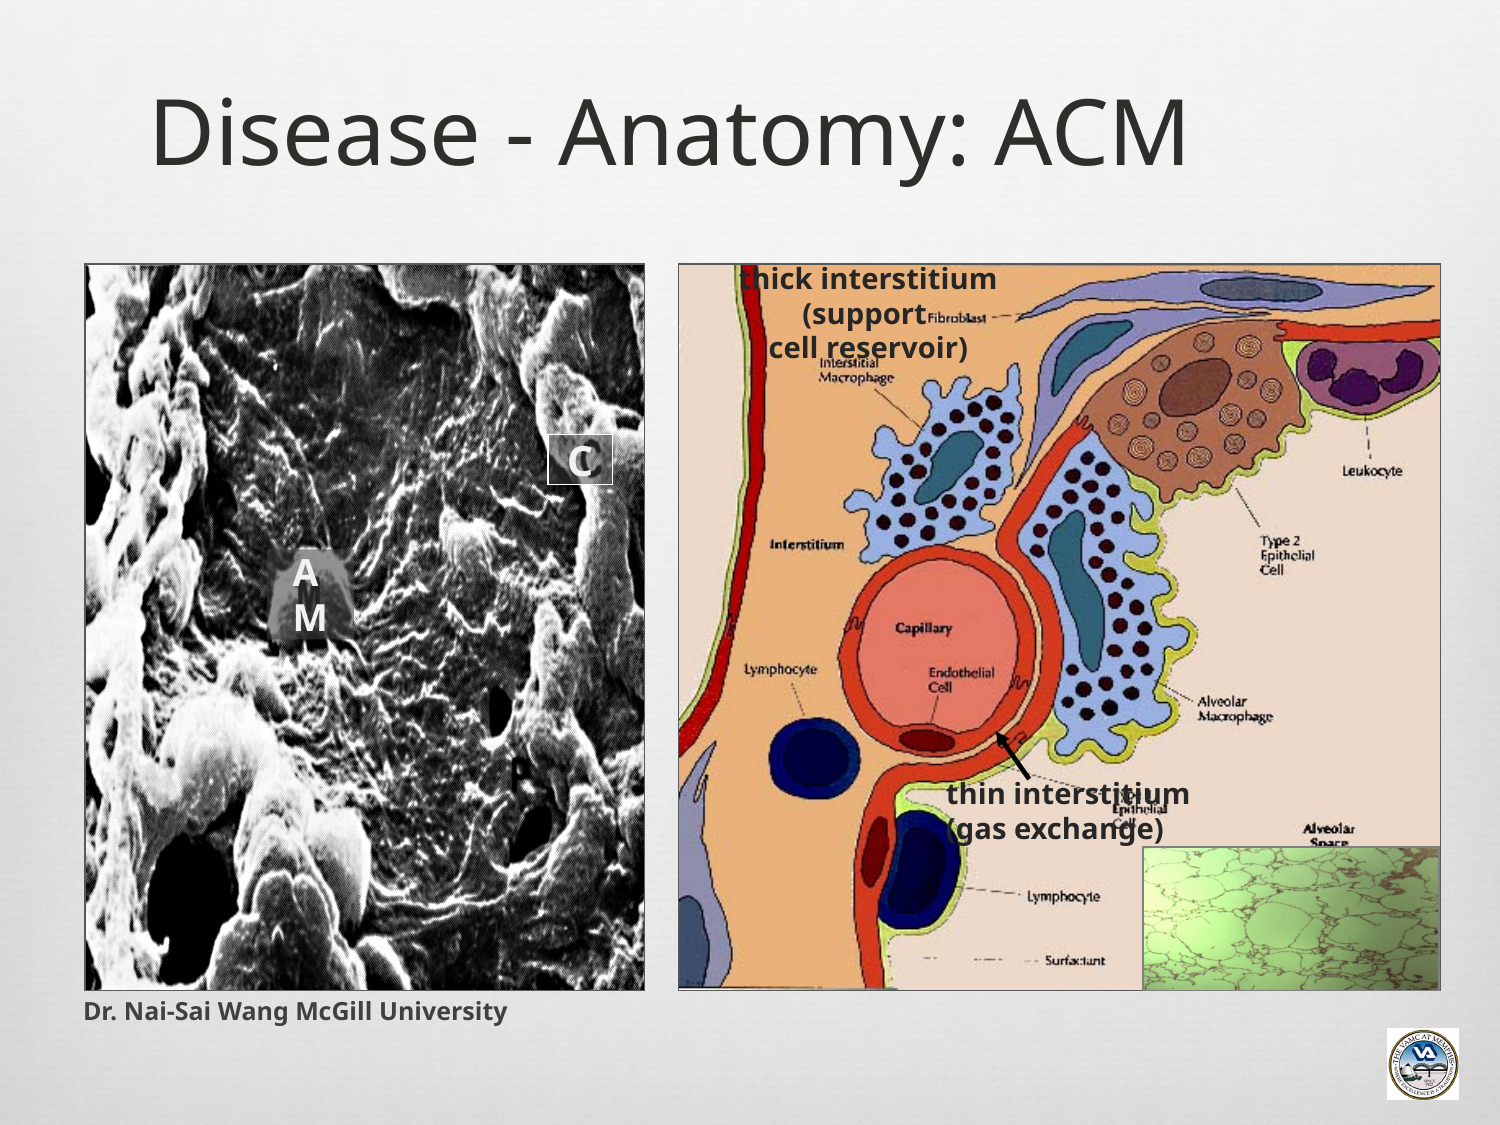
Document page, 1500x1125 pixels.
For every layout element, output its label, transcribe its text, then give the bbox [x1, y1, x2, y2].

text_box Dr. Nai-Sai Wang McGill University [68, 995, 524, 1026]
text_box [678, 258, 1441, 991]
picture [1387, 1028, 1459, 1100]
picture [1143, 847, 1439, 991]
title Disease - Anatomy: ACM [133, 34, 1430, 223]
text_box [85, 264, 645, 991]
